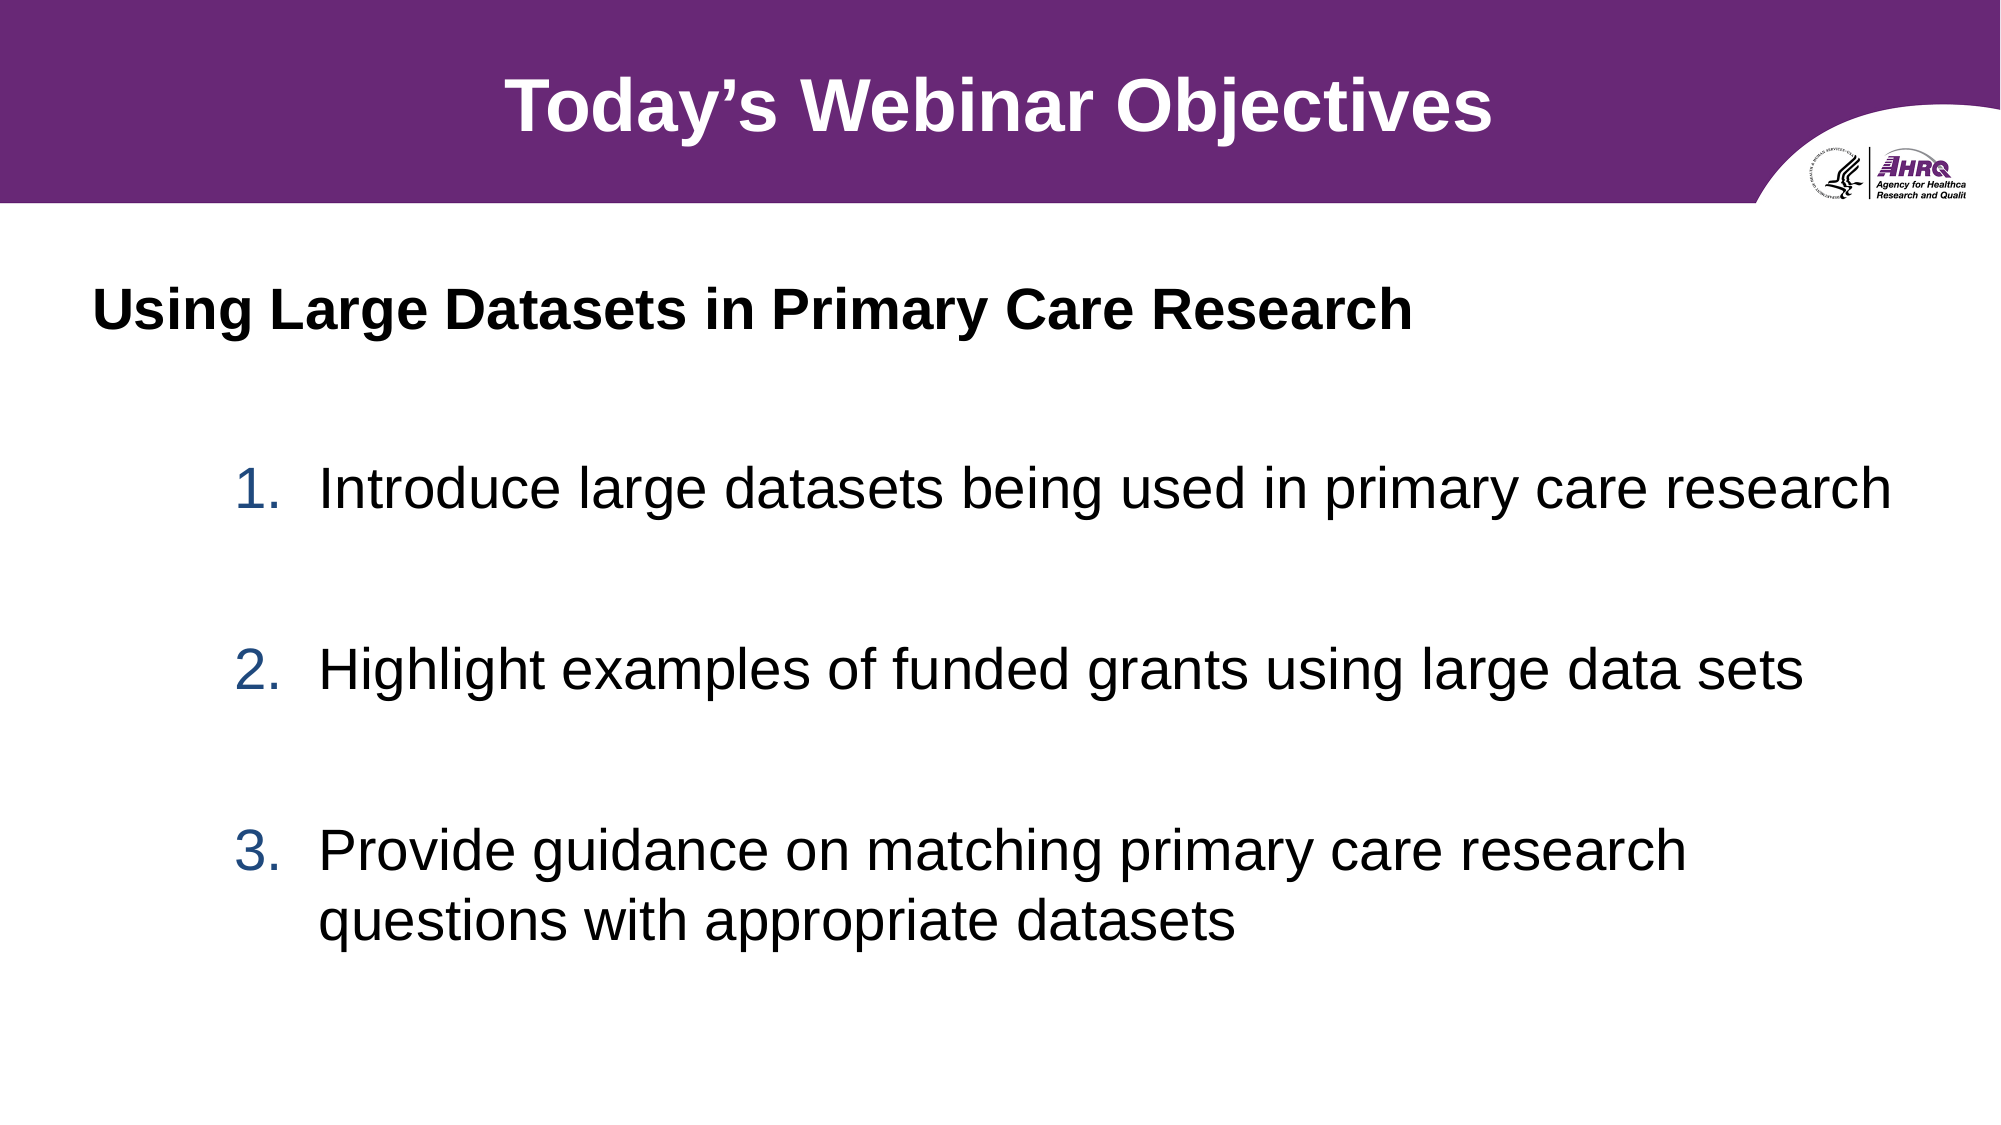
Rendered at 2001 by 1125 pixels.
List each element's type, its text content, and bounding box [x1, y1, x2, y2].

title Today’s Webinar Objectives [116, 21, 1884, 181]
text_box Using Large Datasets in Primary Care Research [77, 263, 1579, 349]
list Introduce large datasets being used in primary care research Highlight examples of funded grants using large data sets Provide guidance on matching primary care research questions with appropriate datasets [116, 361, 1917, 1104]
picture [0, 0, 2001, 1125]
